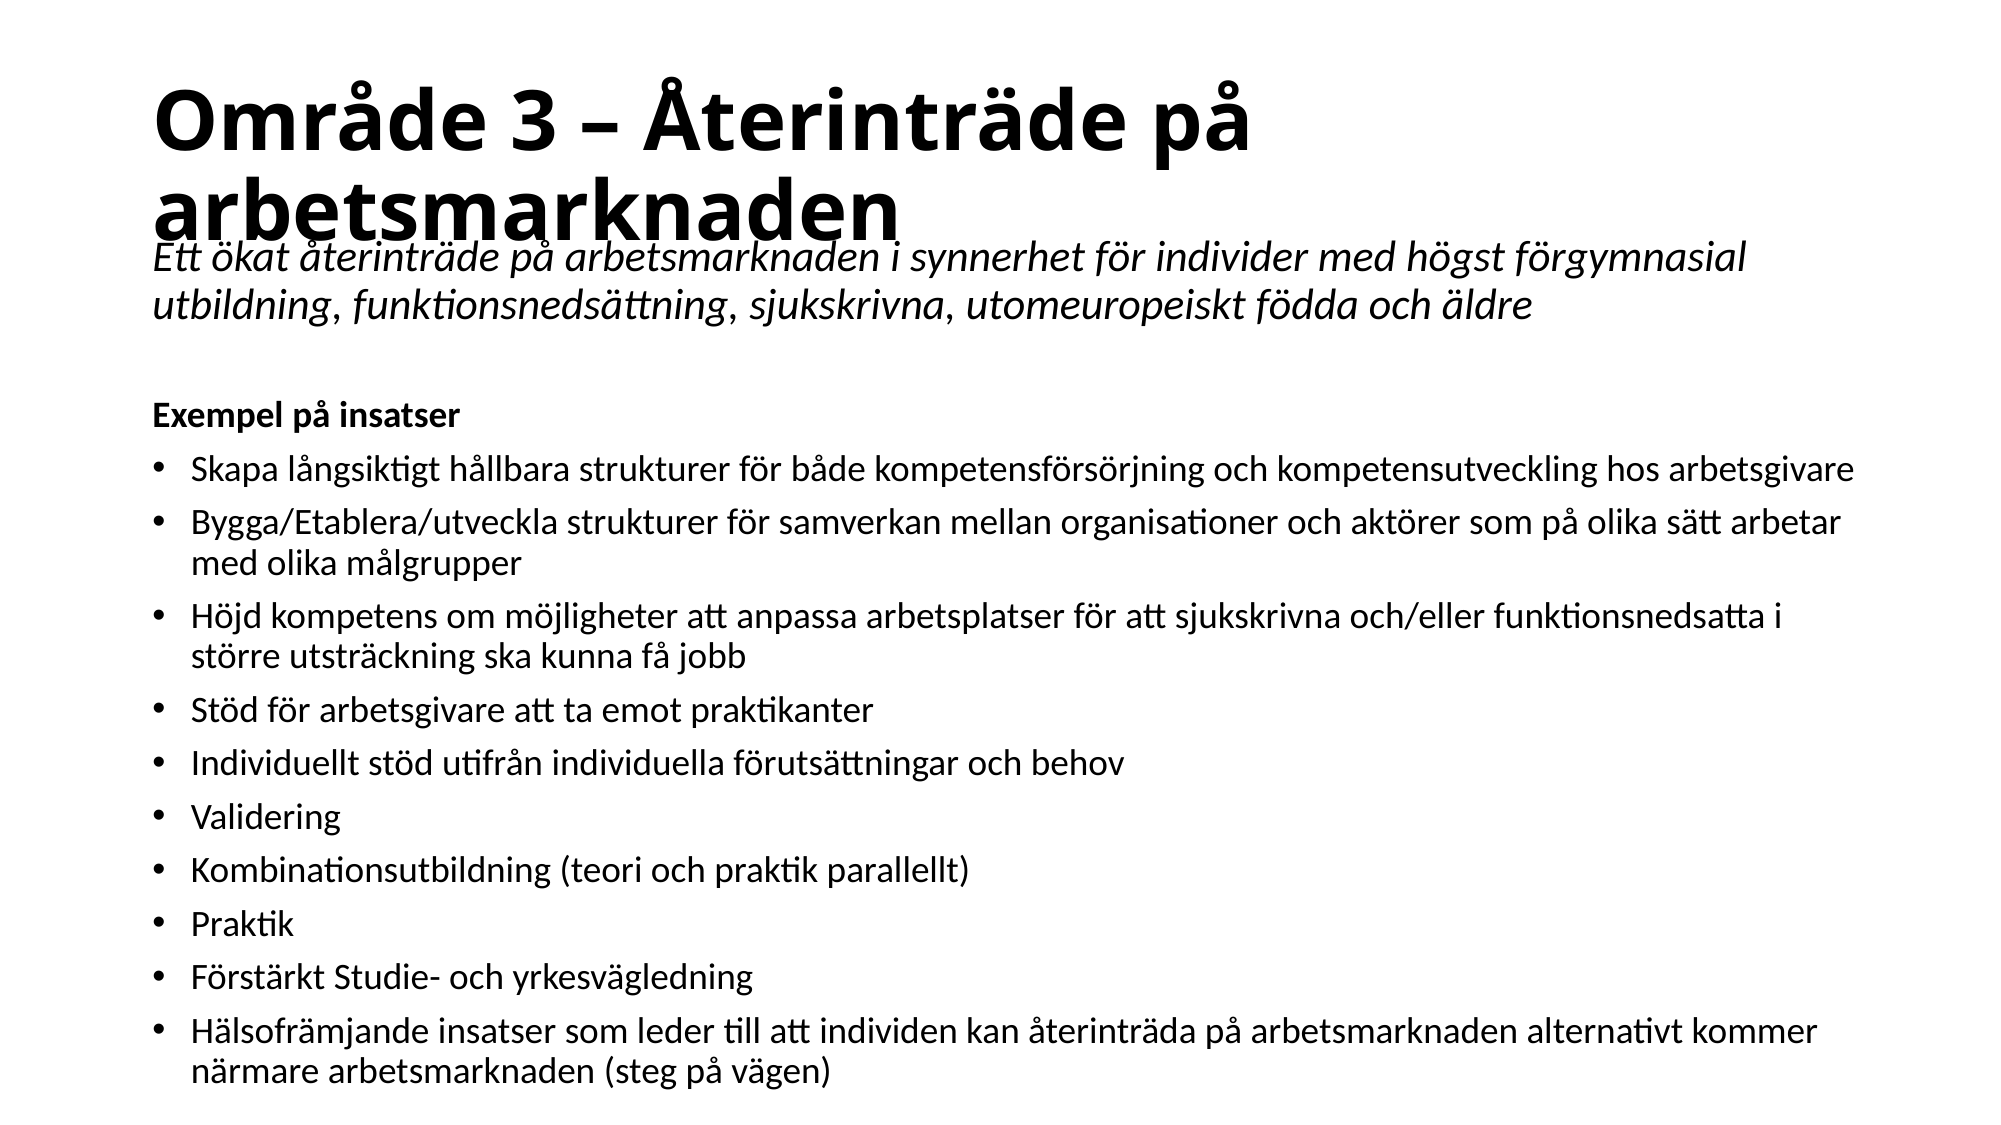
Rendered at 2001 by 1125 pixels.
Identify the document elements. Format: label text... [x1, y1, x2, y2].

title Område 3 – Återinträde på arbetsmarknaden [137, 59, 1863, 226]
list Ett ökat återinträde på arbetsmarknaden i synnerhet för individer med högst förgymnasial utbildning, funktionsnedsättning, sjukskrivna, utomeuropeiskt födda och äldre Exempel på insatser Skapa långsiktigt hållbara strukturer för både kompetensförsörjning och kompetensutveckling hos arbetsgivare Bygga/Etablera/utveckla strukturer för samverkan mellan organisationer och aktörer som på olika sätt arbetar med olika målgrupper Höjd kompetens om möjligheter att anpassa arbetsplatser för att sjukskrivna och/eller funktionsnedsatta i större utsträckning ska kunna få jobb Stöd för arbetsgivare att ta emot praktikanter Individuellt stöd utifrån individuella förutsättningar och behov Validering Kombinationsutbildning (teori och praktik parallellt) Praktik Förstärkt Studie- och yrkesvägledning Hälsofrämjande insatser som leder till att individen kan återinträda på arbetsmarknaden alternativt kommer närmare arbetsmarknaden (steg på vägen) [137, 226, 1881, 1111]
